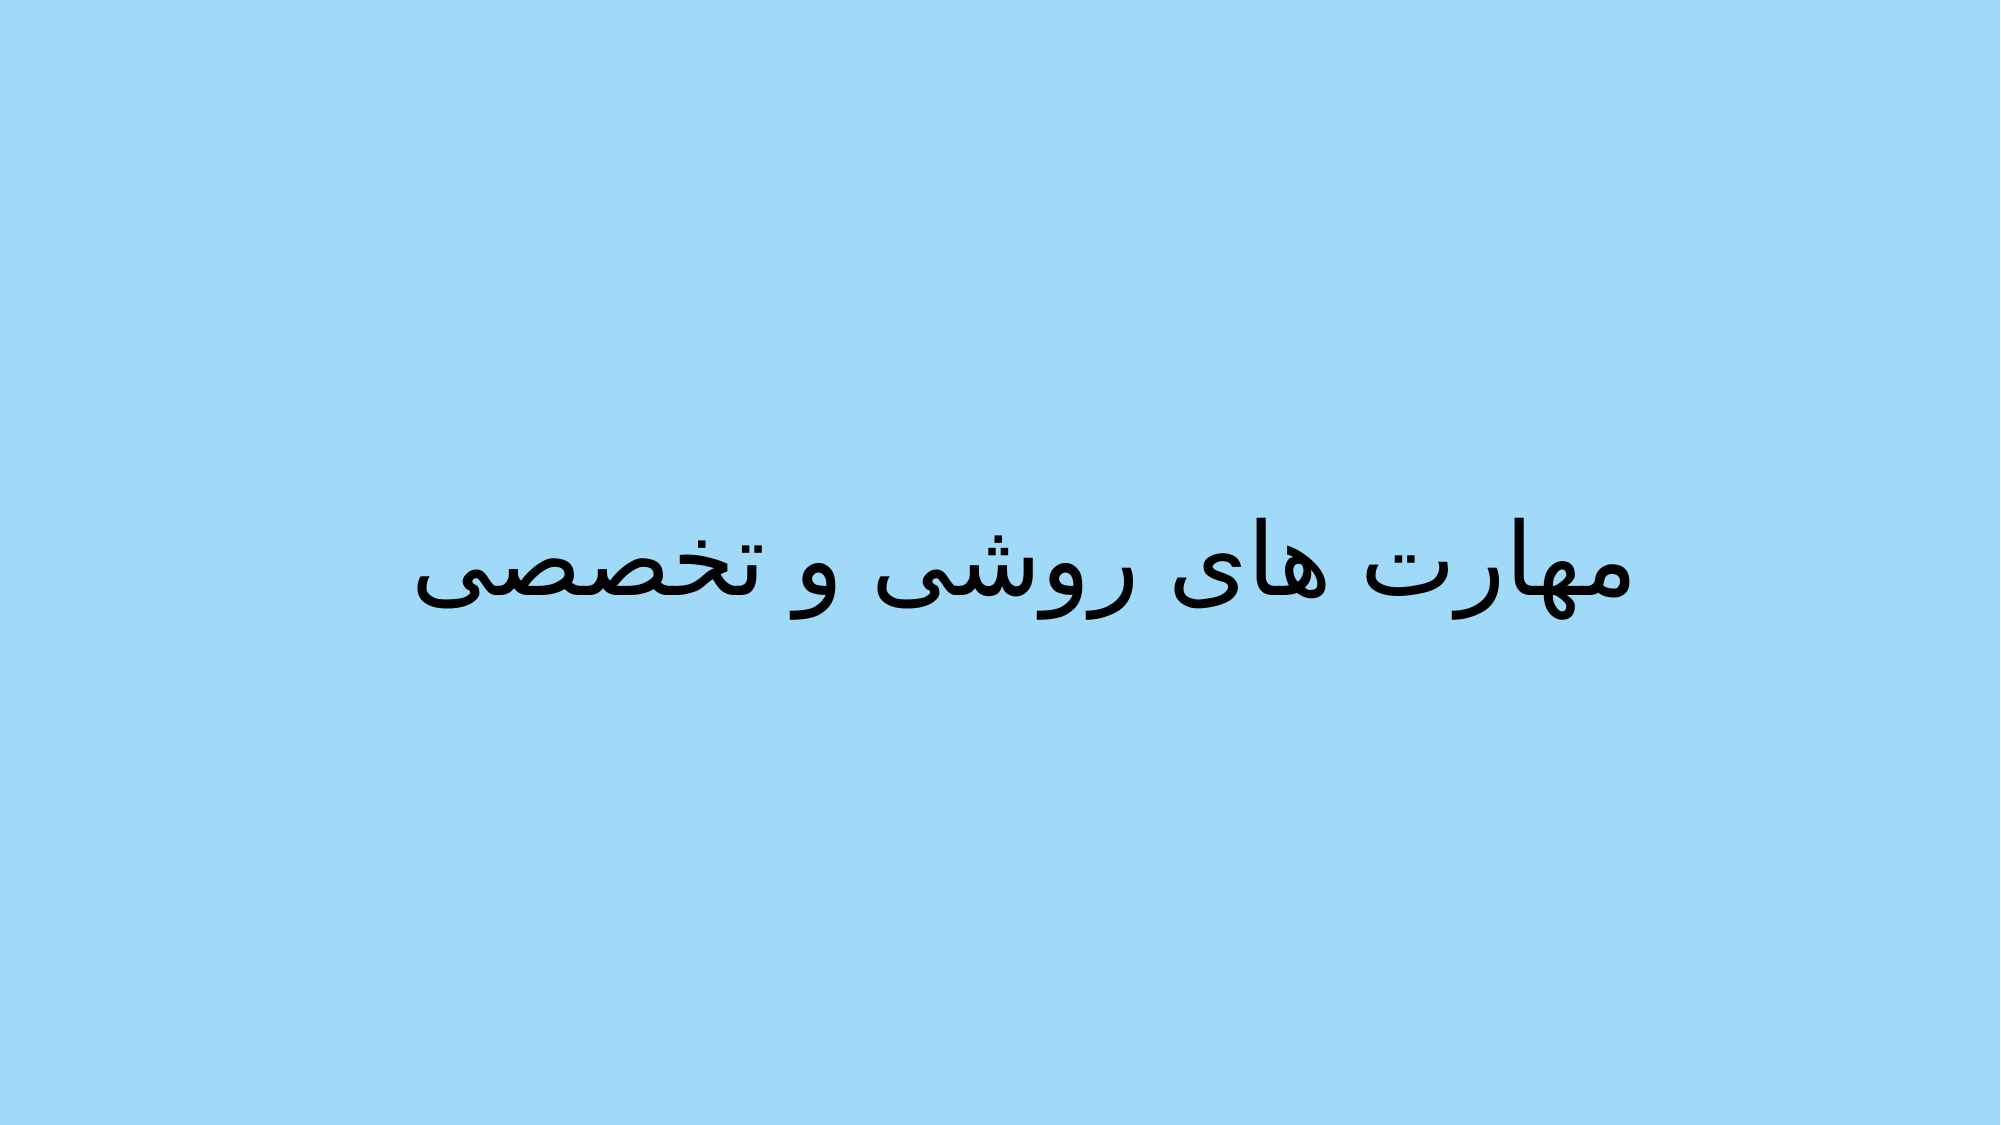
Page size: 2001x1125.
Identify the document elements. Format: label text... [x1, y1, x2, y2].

title مهارت های روشی و تخصصی [341, 476, 1709, 649]
